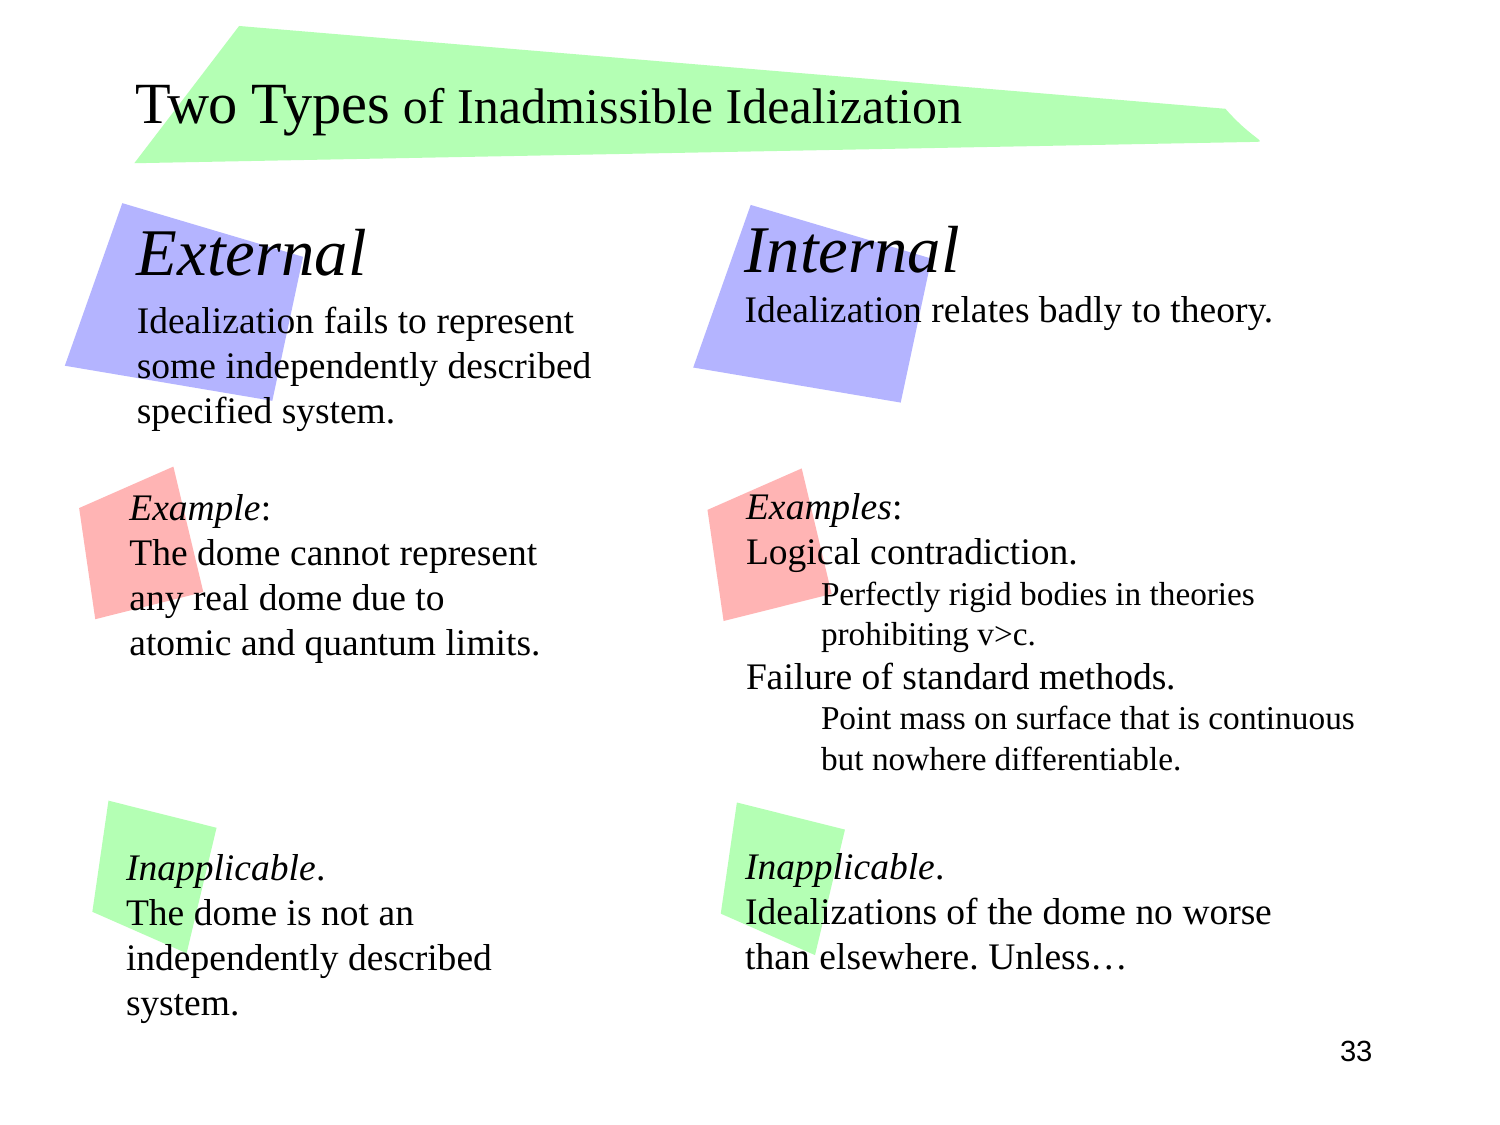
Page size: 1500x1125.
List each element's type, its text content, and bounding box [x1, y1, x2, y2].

text_box [693, 266, 915, 403]
list External Idealization fails to represent some independently described specified system. [121, 200, 612, 474]
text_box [720, 802, 1351, 986]
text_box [92, 800, 535, 1031]
text_box [64, 206, 121, 376]
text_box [78, 466, 564, 672]
title Two Types of Inadmissible Idealization [120, 31, 1284, 169]
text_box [707, 468, 1376, 786]
text_box Internal Idealization relates badly to theory. [729, 198, 1328, 338]
text_box [235, 25, 299, 31]
slide_number 33 [1074, 1024, 1388, 1101]
